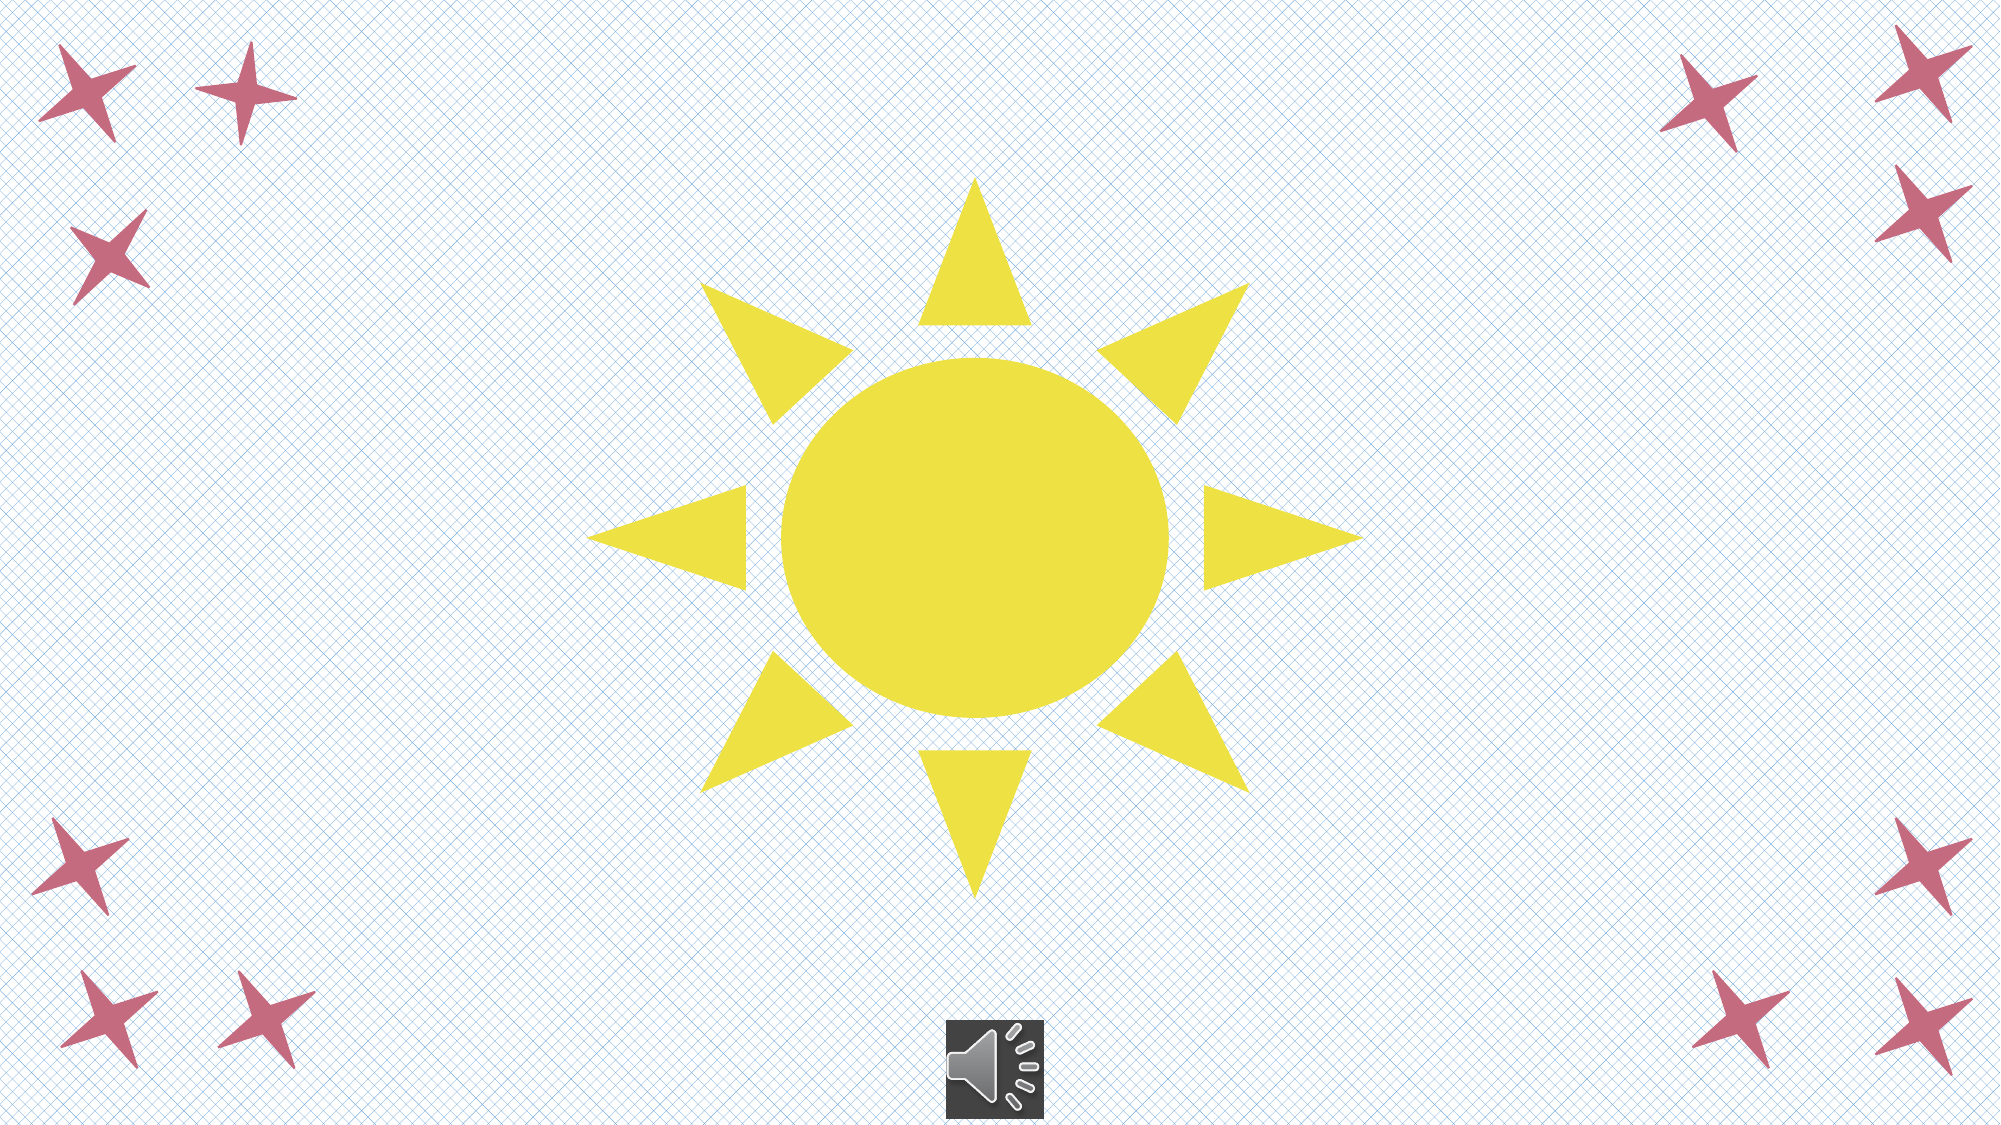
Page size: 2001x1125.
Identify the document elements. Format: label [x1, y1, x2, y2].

text_box [918, 176, 1032, 326]
text_box [1203, 485, 1364, 591]
text_box [781, 357, 1169, 718]
text_box [1874, 24, 1973, 124]
text_box [586, 485, 746, 591]
text_box [1874, 164, 1973, 264]
text_box [195, 41, 298, 146]
text_box [60, 970, 159, 1069]
text_box [70, 209, 151, 306]
text_box [1874, 977, 1973, 1076]
text_box [1874, 817, 1973, 916]
text_box [31, 817, 130, 916]
text_box [700, 650, 854, 794]
text_box [700, 282, 854, 425]
text_box [1659, 54, 1758, 153]
picture [945, 1019, 1046, 1120]
text_box [1096, 650, 1250, 794]
text_box [1096, 282, 1250, 425]
text_box [38, 44, 137, 143]
text_box [217, 970, 316, 1070]
text_box [918, 750, 1032, 899]
text_box [1691, 970, 1791, 1069]
